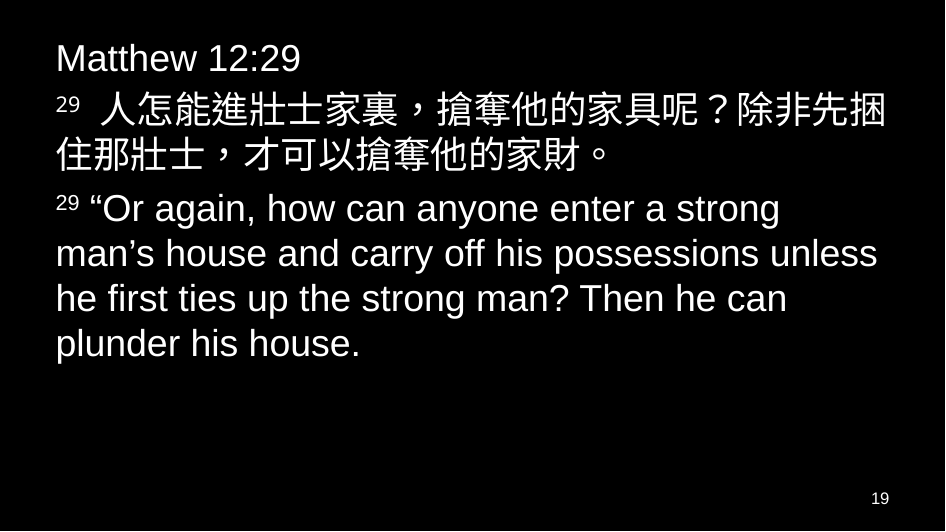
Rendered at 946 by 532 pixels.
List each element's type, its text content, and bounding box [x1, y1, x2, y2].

slide_number 19 [677, 483, 899, 522]
list Matthew 12:29 29 人怎能進壯士家裏，搶奪他的家具呢？除非先捆住那壯士，才可以搶奪他的家財。 29 “Or again, how can anyone enter a strong man’s house and carry off his possessions unless he first ties up the strong man? Then he can plunder his house. [46, 29, 899, 475]
